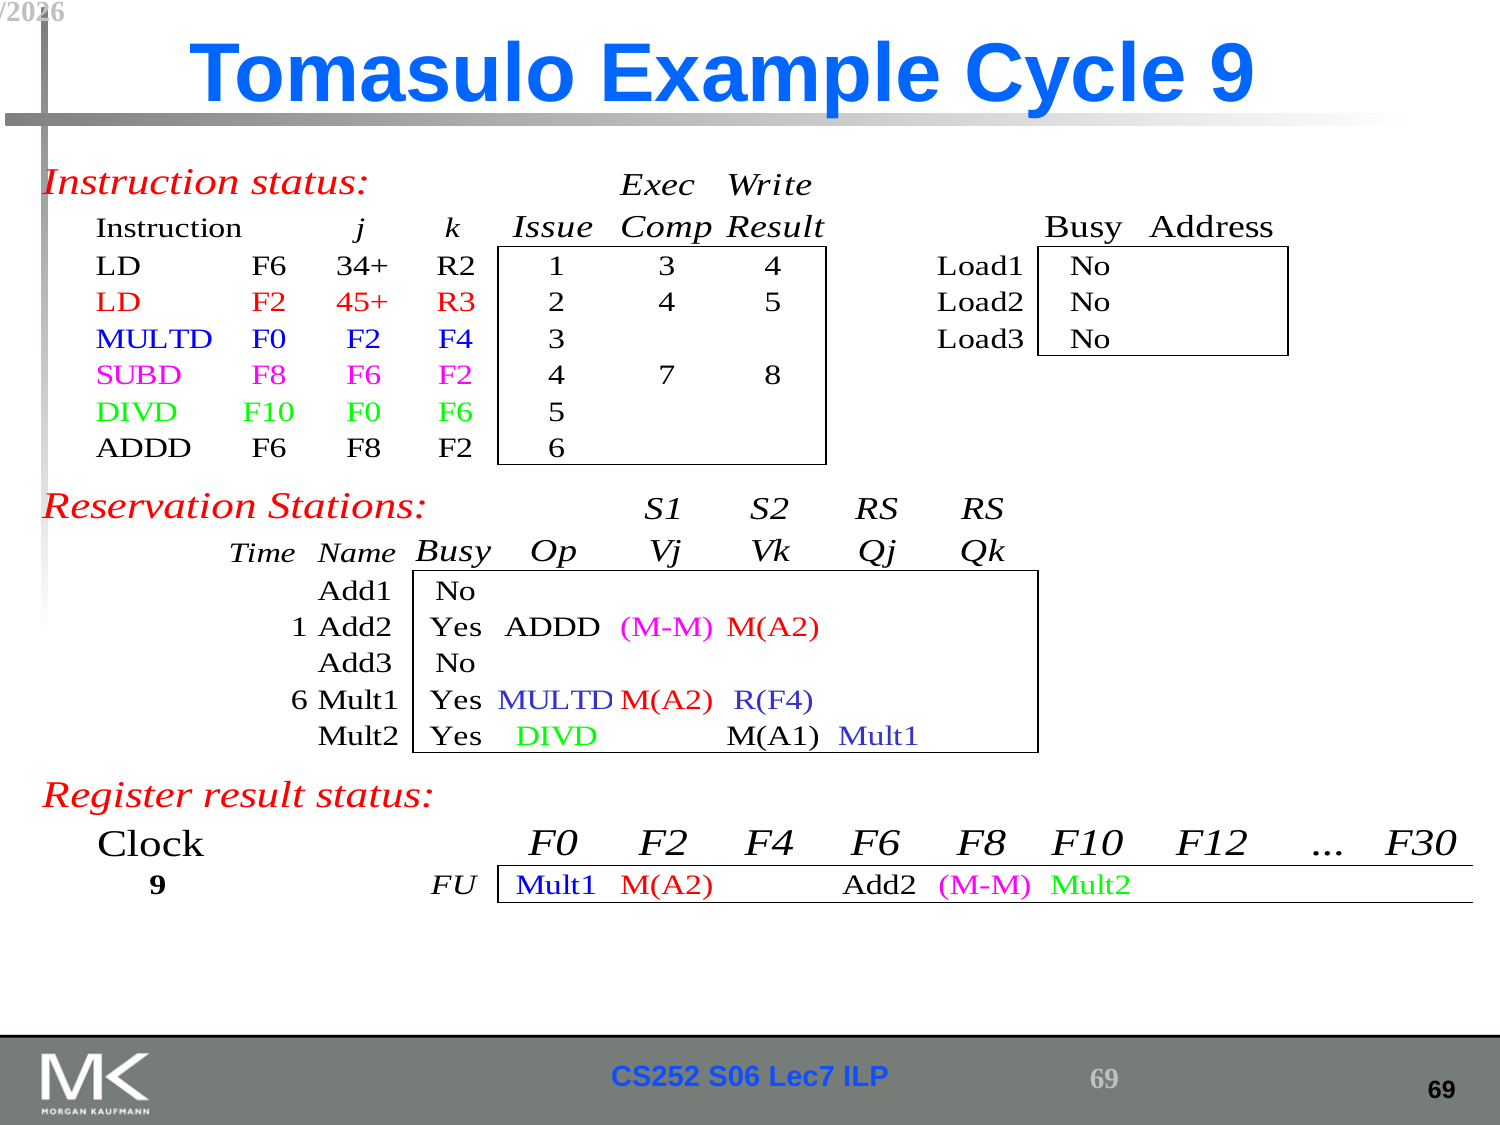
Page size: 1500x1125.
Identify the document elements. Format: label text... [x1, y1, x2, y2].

title Tomasulo Example Cycle 9 [174, 12, 1351, 126]
picture [29, 1046, 160, 1123]
footer CS252 S06 Lec7 ILP [512, 1053, 988, 1101]
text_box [34, 155, 1475, 976]
slide_number 69 [1074, 1052, 1388, 1100]
